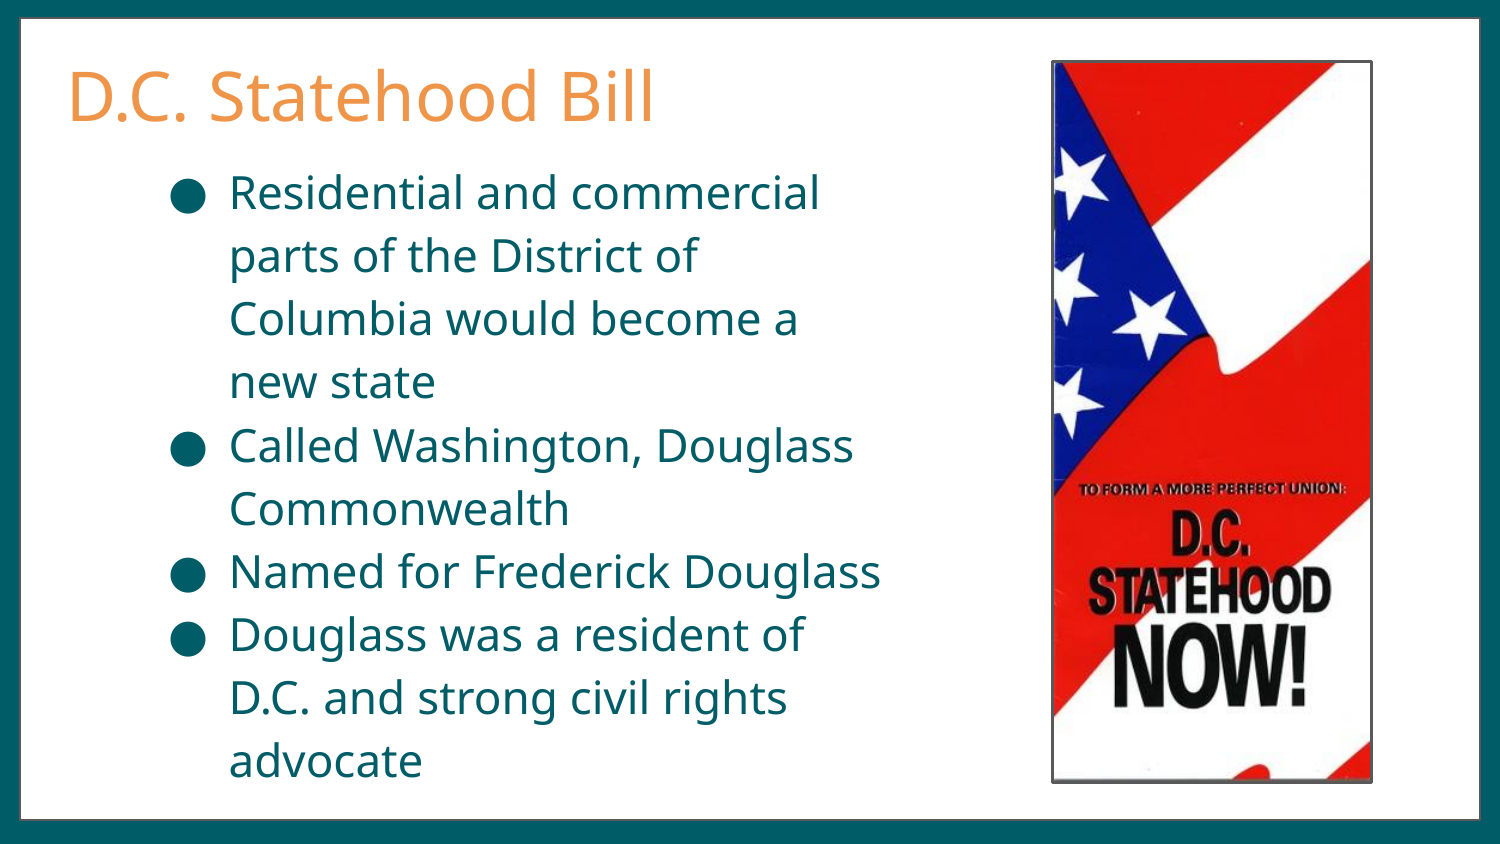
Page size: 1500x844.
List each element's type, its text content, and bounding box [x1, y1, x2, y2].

title D.C. Statehood Bill [51, 25, 1449, 197]
list Residential and commercial parts of the District of Columbia would become a new state Called Washington, Douglass Commonwealth Named for Frederick Douglass Douglass was a resident of D.C. and strong civil rights advocate [138, 140, 914, 803]
picture [1053, 62, 1371, 782]
